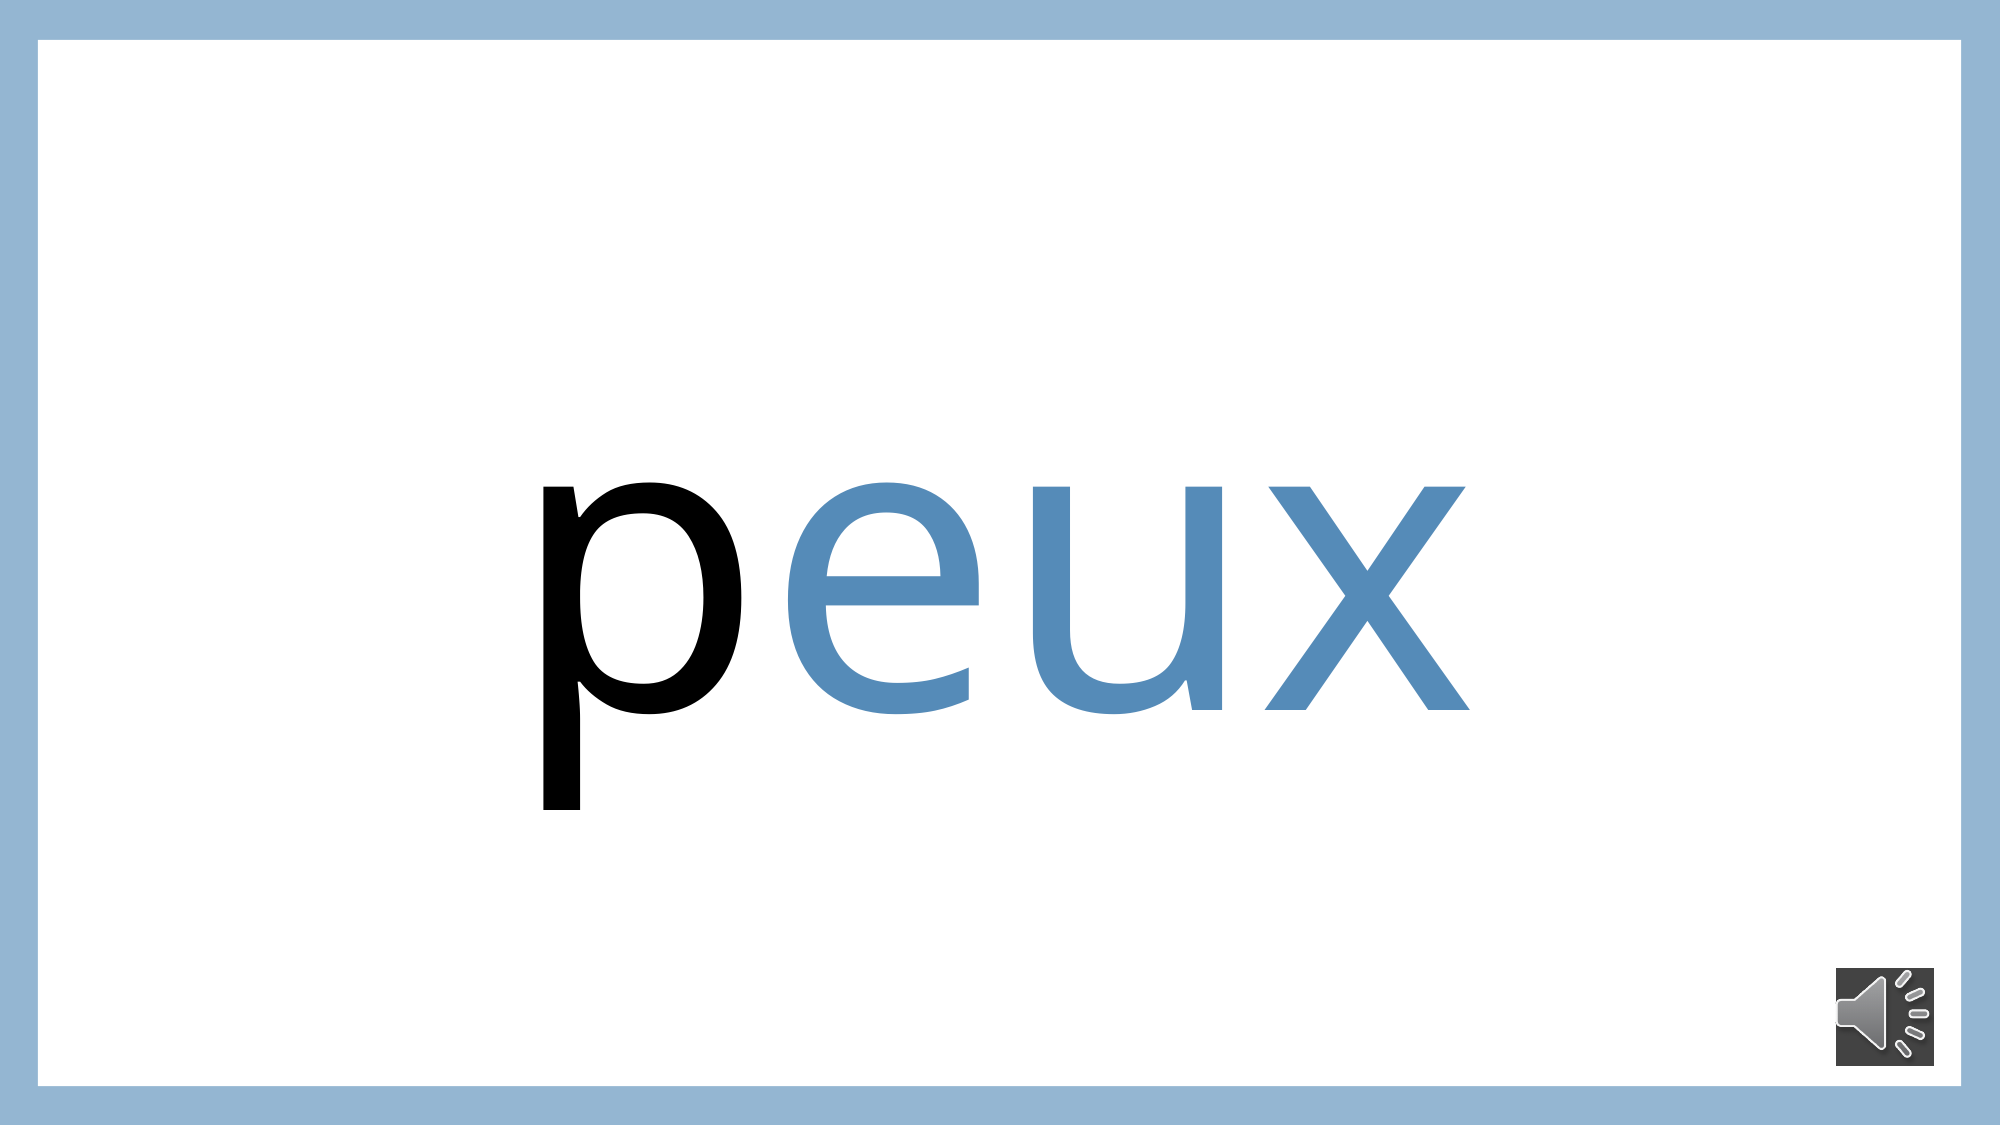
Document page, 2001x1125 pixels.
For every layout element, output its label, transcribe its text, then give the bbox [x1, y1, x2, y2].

picture [1834, 966, 1936, 1068]
text_box peux [494, 286, 1493, 801]
